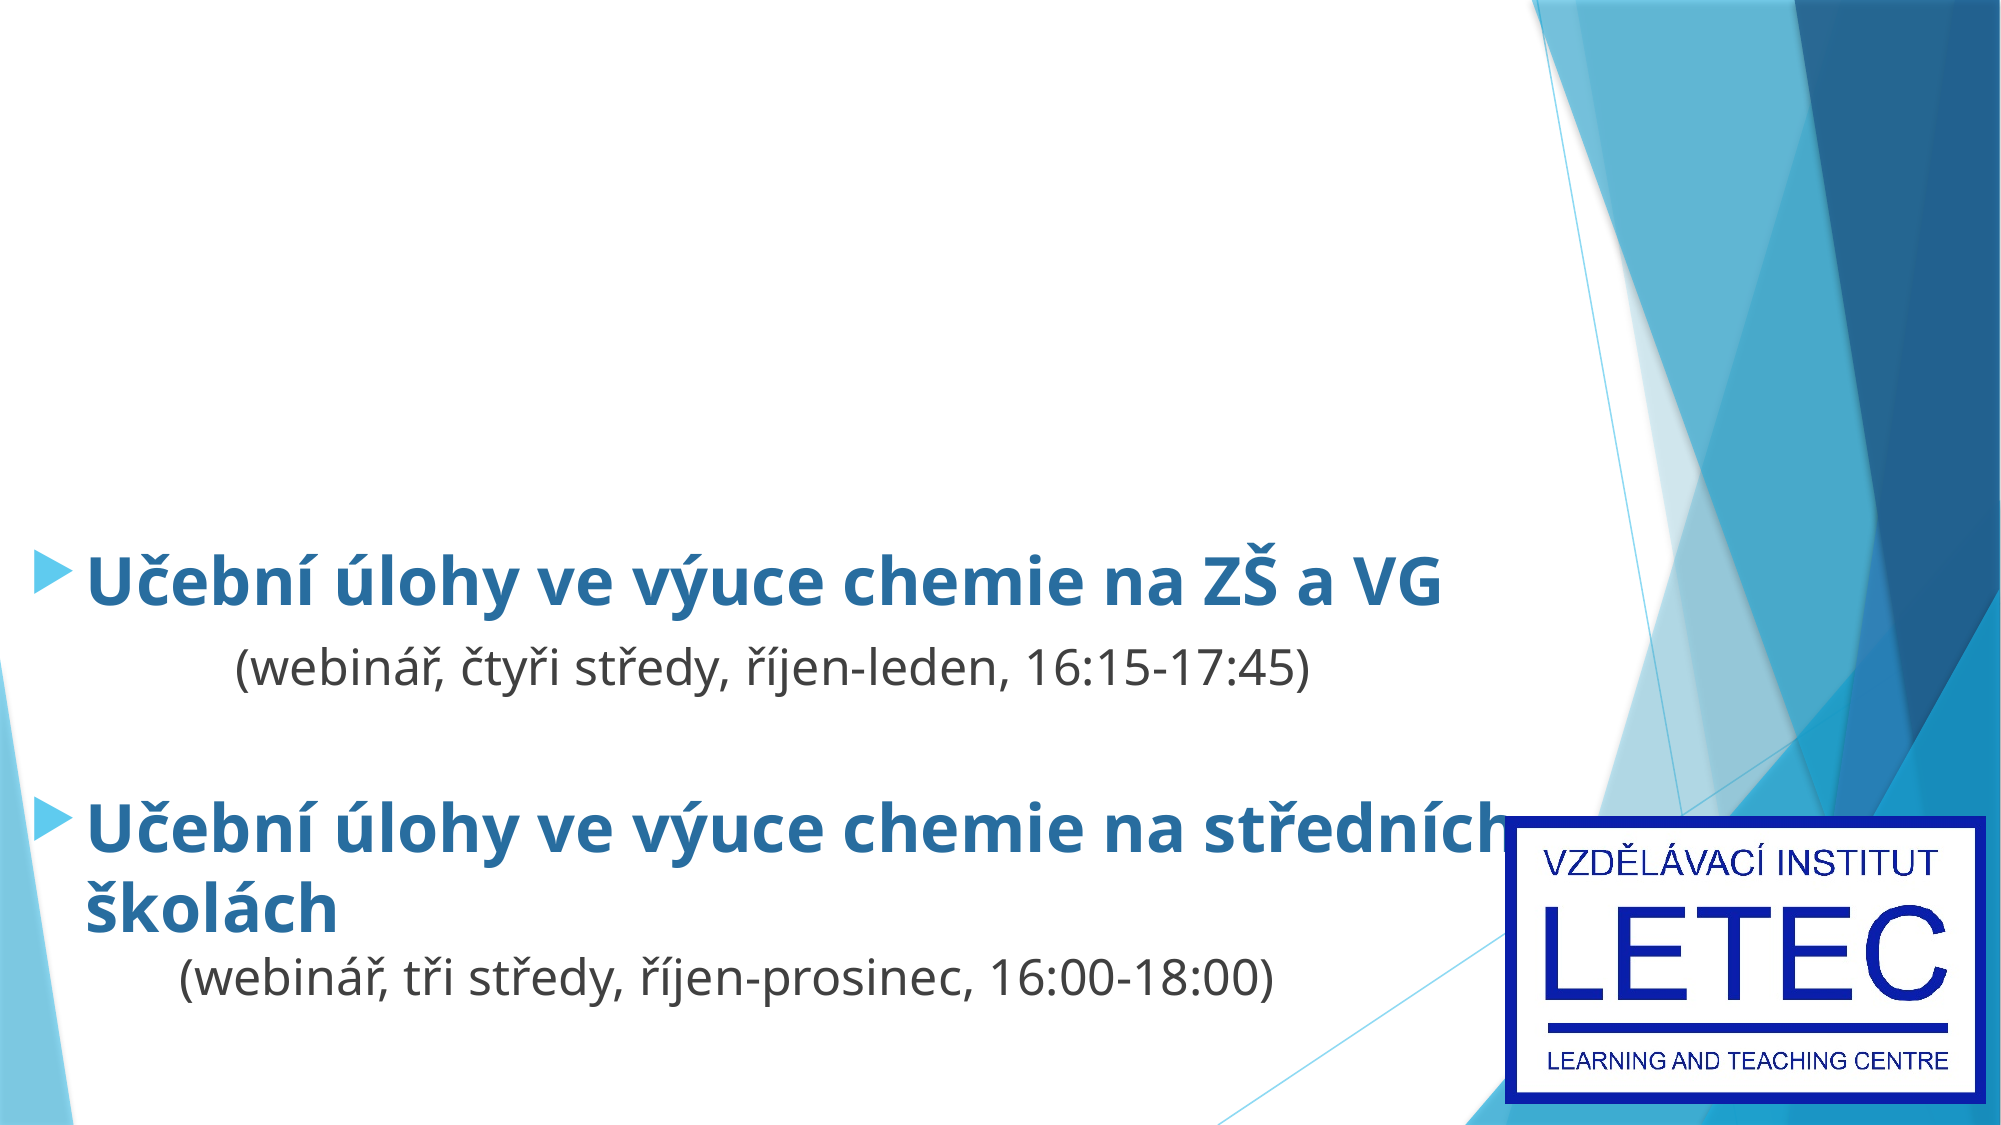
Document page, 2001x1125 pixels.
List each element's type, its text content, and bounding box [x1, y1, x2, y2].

picture [1504, 816, 1986, 1104]
text_box Učební úlohy ve výuce chemie na ZŠ a VG (webinář, čtyři středy, říjen-leden, 16:15-17:45) Učební úlohy ve výuce chemie na středních školách (webinář, tři středy, říjen-prosinec, 16:00-18:00) [14, 531, 1612, 1125]
